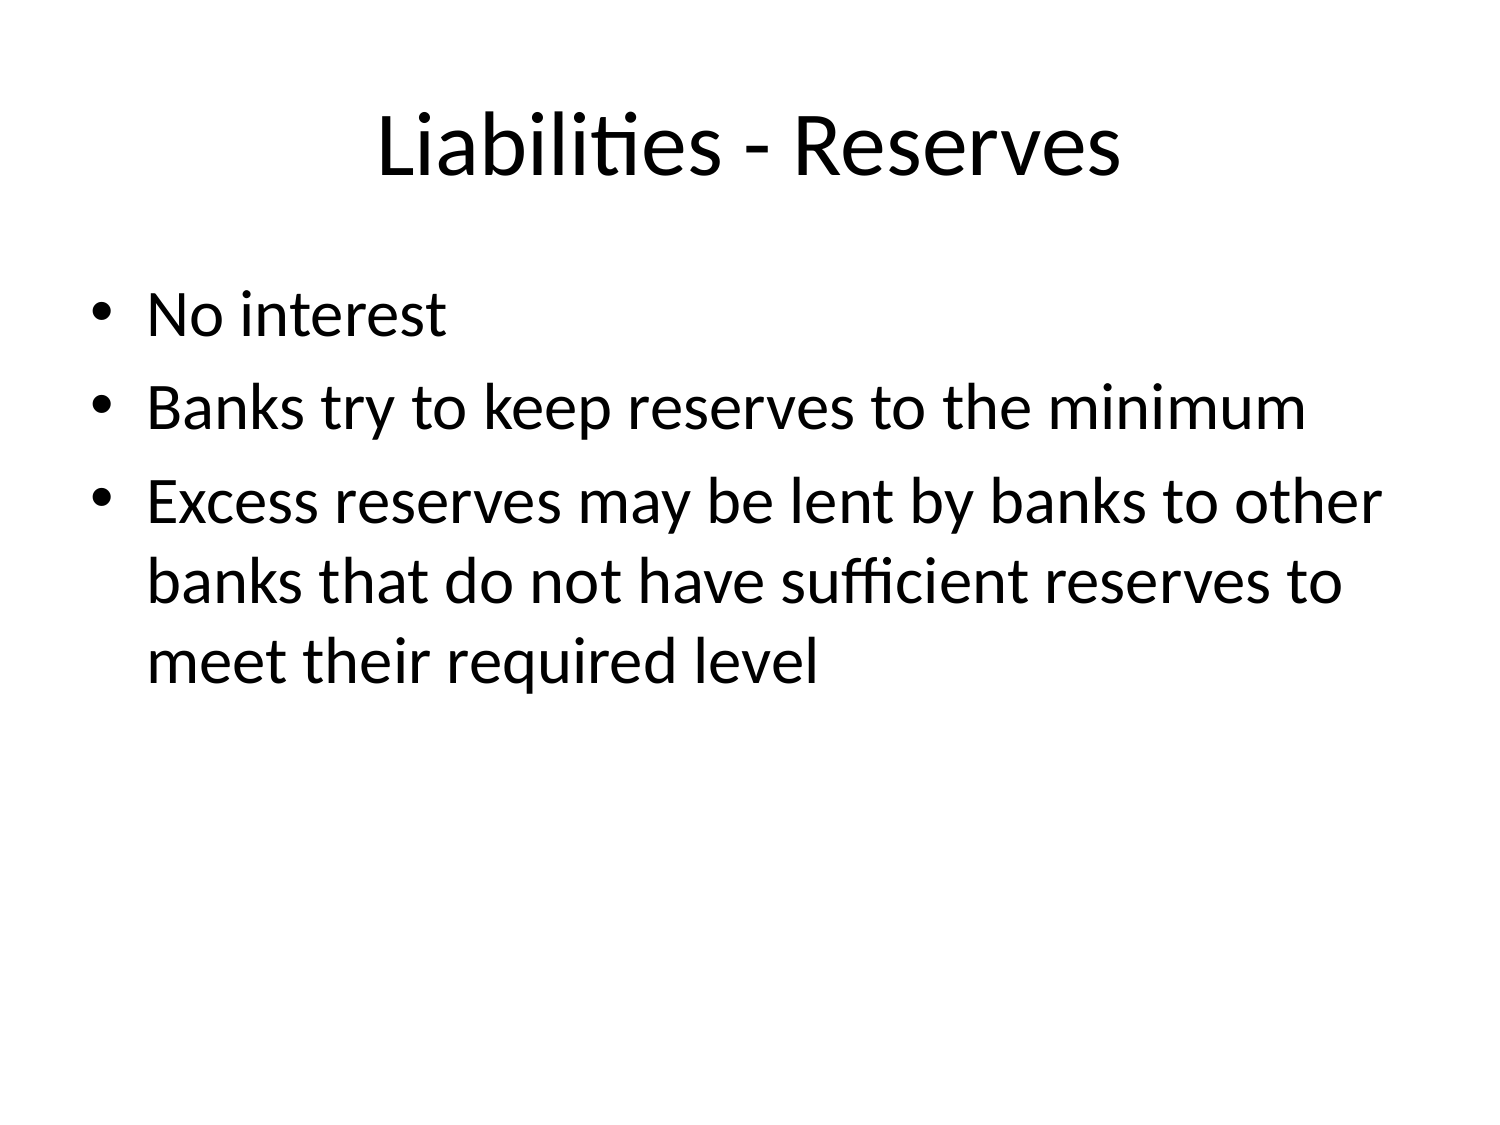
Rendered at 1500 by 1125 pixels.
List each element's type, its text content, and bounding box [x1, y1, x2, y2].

title Liabilities - Reserves [75, 45, 1425, 233]
list No interest Banks try to keep reserves to the minimum Excess reserves may be lent by banks to other banks that do not have sufficient reserves to meet their required level [75, 262, 1425, 1005]
